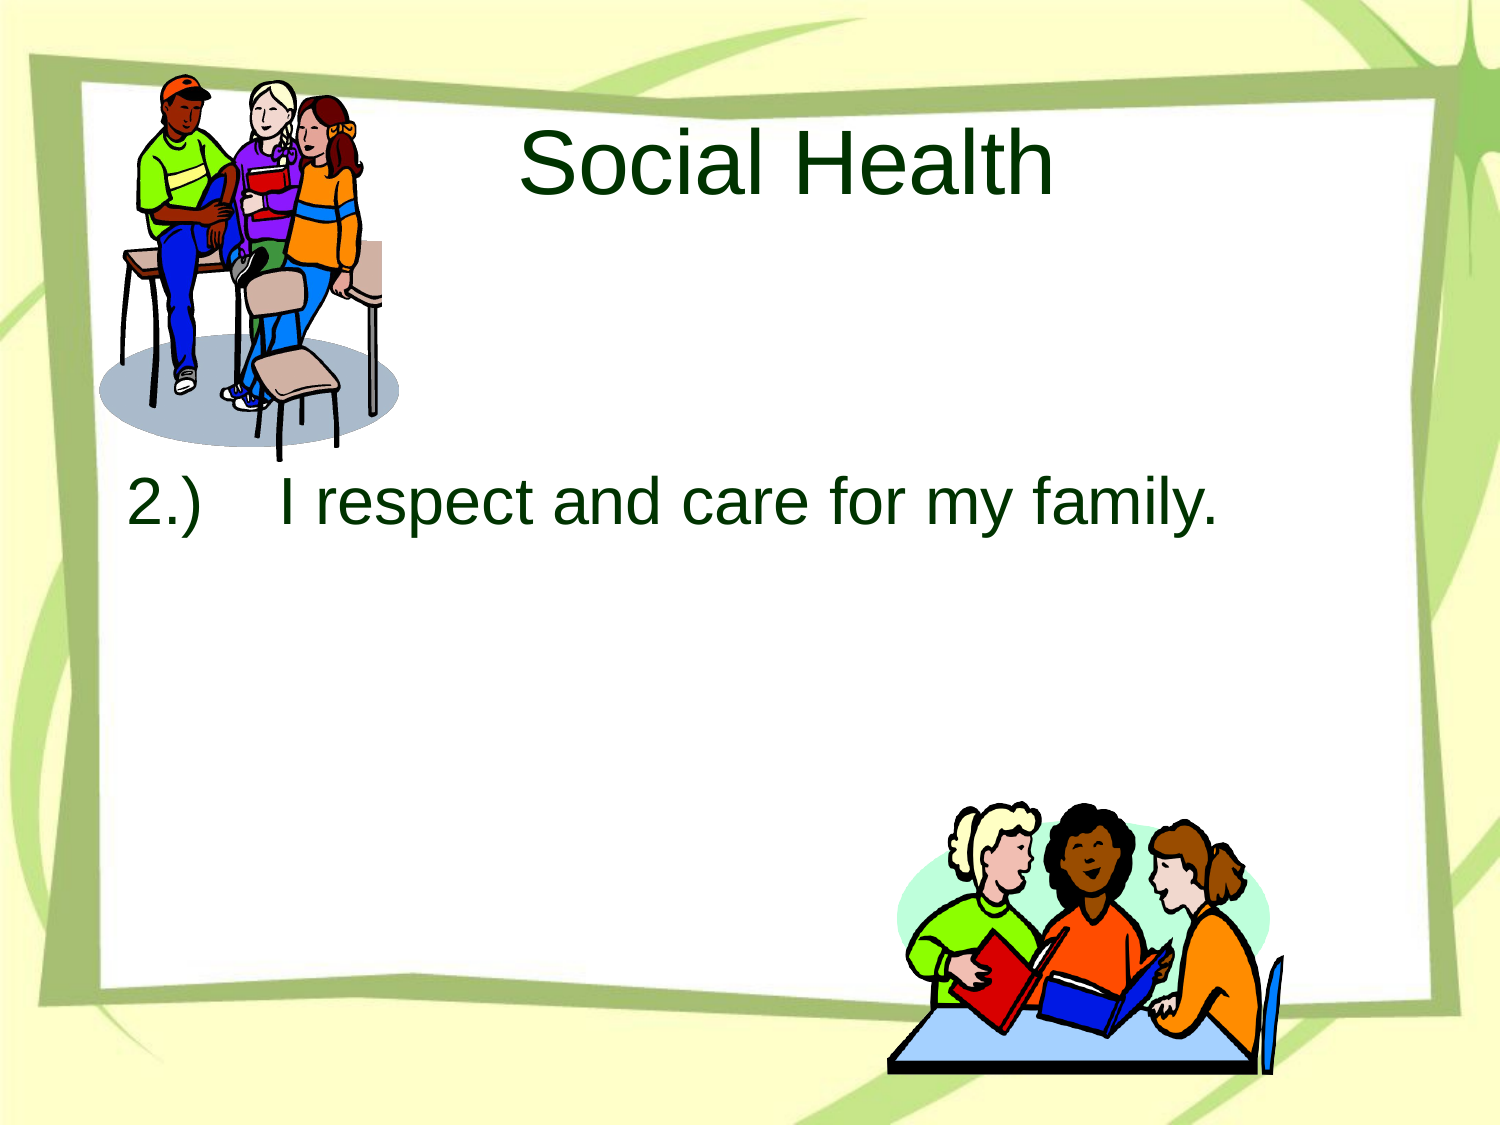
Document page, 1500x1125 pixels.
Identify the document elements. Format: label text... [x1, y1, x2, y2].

picture [0, 0, 1500, 1125]
text_box 2.) I respect and care for my family. [124, 455, 1226, 538]
title Social Health [441, 100, 1059, 291]
